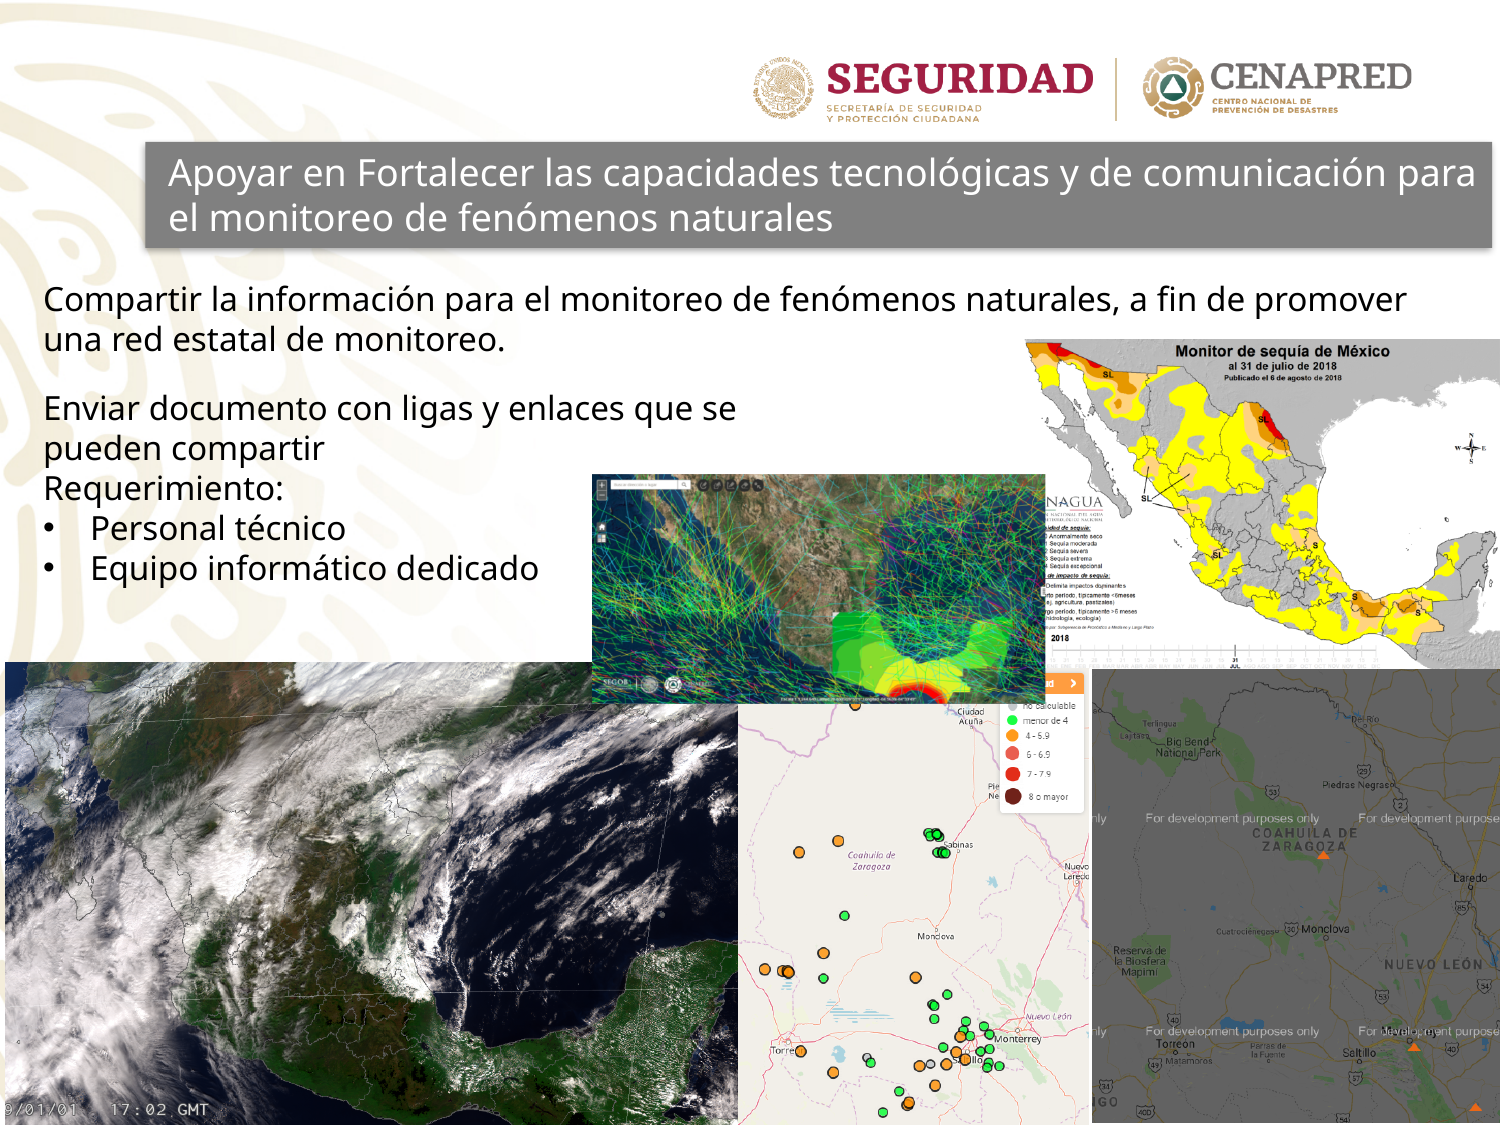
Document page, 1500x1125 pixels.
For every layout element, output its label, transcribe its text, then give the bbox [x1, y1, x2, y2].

text_box Compartir la información para el monitoreo de fenómenos naturales, a fin de promover una red estatal de monitoreo. [28, 270, 1483, 365]
text_box Enviar documento con ligas y enlaces que se pueden compartir Requerimiento: Personal técnico Equipo informático dedicado [28, 379, 845, 595]
text_box [145, 141, 1493, 249]
picture [0, 0, 1500, 1125]
text_box Apoyar en Fortalecer las capacidades tecnológicas y de comunicación para el monitoreo de fenómenos naturales [153, 141, 1500, 247]
picture [1139, 53, 1412, 122]
